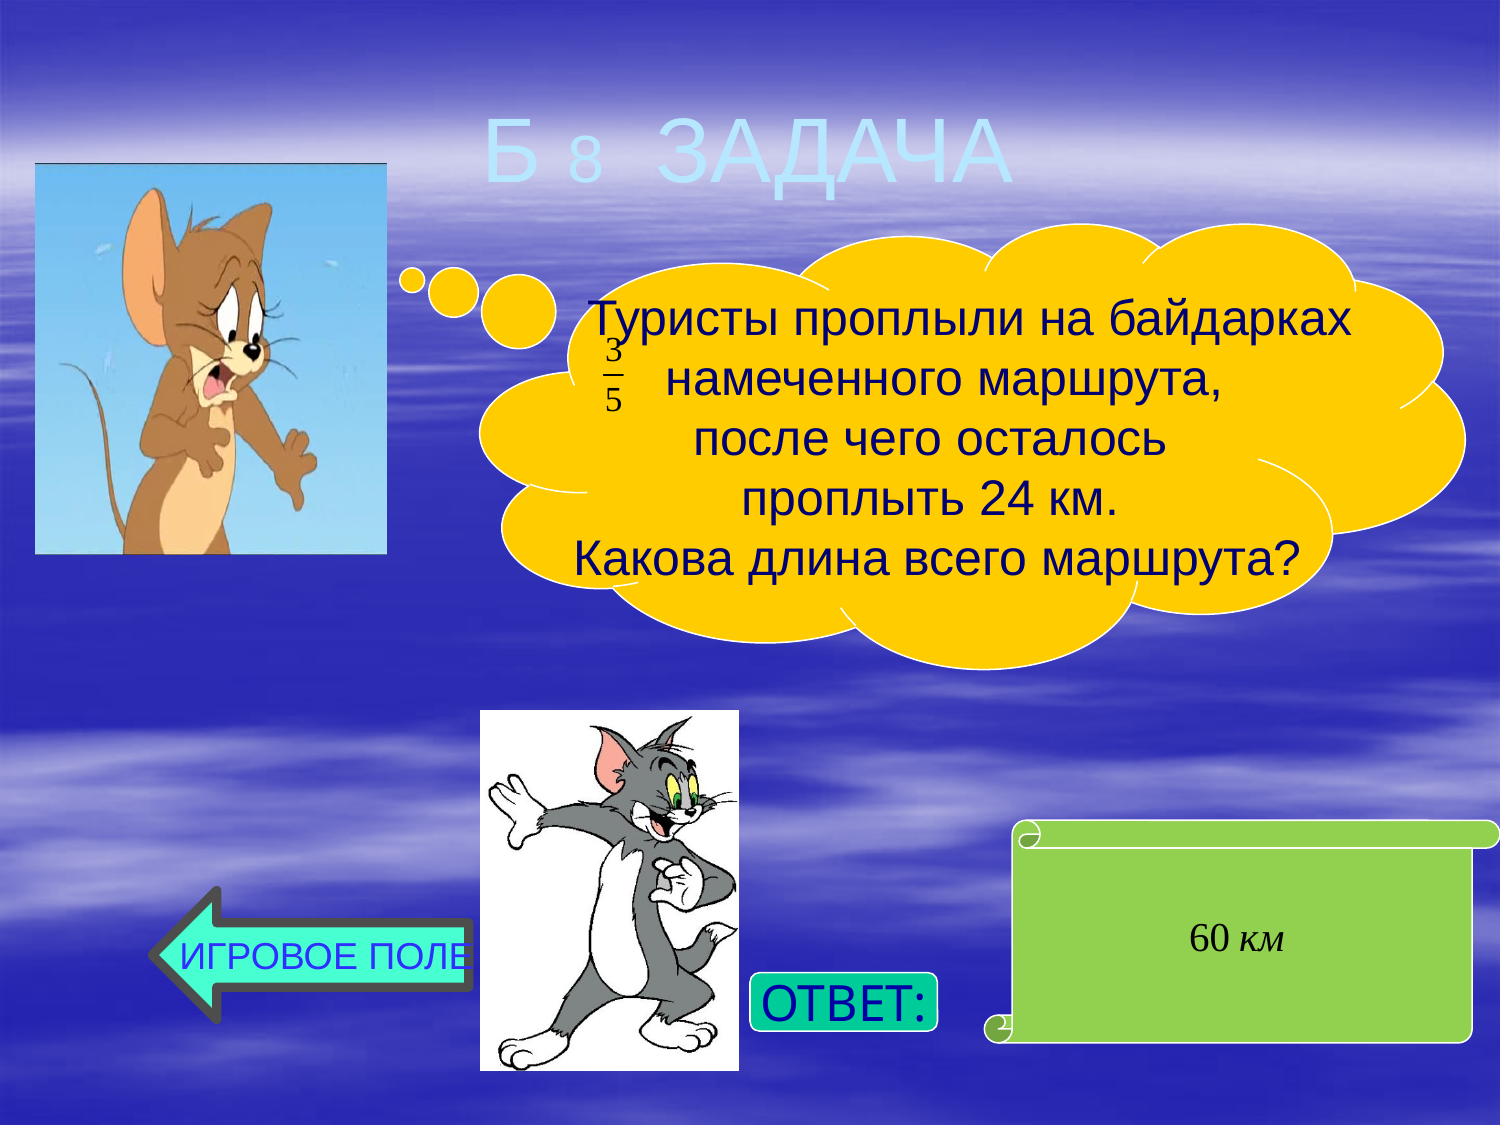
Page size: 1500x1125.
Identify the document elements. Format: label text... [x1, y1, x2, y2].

text_box ИГРОВОЕ ПОЛЕ [150, 888, 471, 1022]
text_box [597, 327, 631, 420]
text_box Туристы проплыли на байдарках намеченного маршрута, после чего осталось проплыть 24 км. Какова длина всего маршрута? [479, 224, 1466, 670]
picture [34, 163, 387, 555]
title Б 8 ЗАДАЧА [49, 37, 1446, 256]
picture [480, 709, 739, 1071]
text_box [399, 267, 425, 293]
text_box ОТВЕТ: [750, 972, 938, 1032]
text_box Туристы проплыли на байдарках намеченного маршрута, после чего осталось проплыть 24 км. Какова длина всего маршрута? [428, 267, 479, 318]
text_box [984, 820, 1500, 1043]
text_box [1183, 913, 1294, 969]
